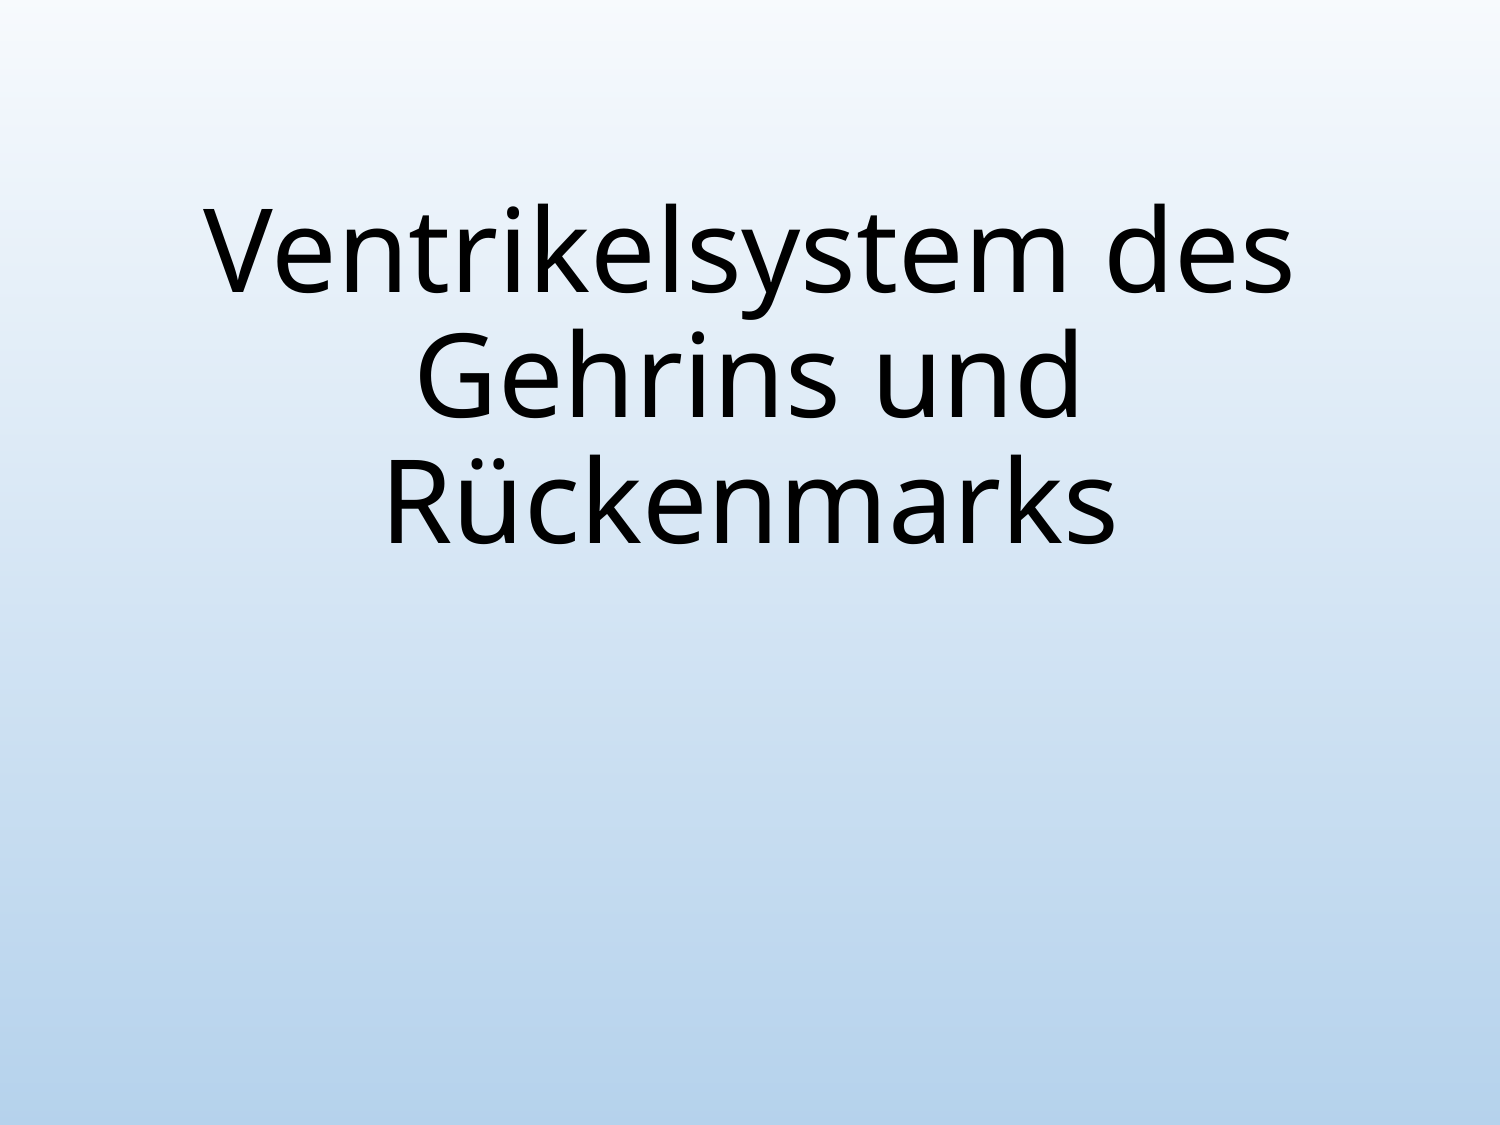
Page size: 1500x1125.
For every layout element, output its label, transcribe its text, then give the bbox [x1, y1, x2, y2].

title Ventrikelsystem des Gehrins und Rückenmarks [112, 184, 1388, 576]
